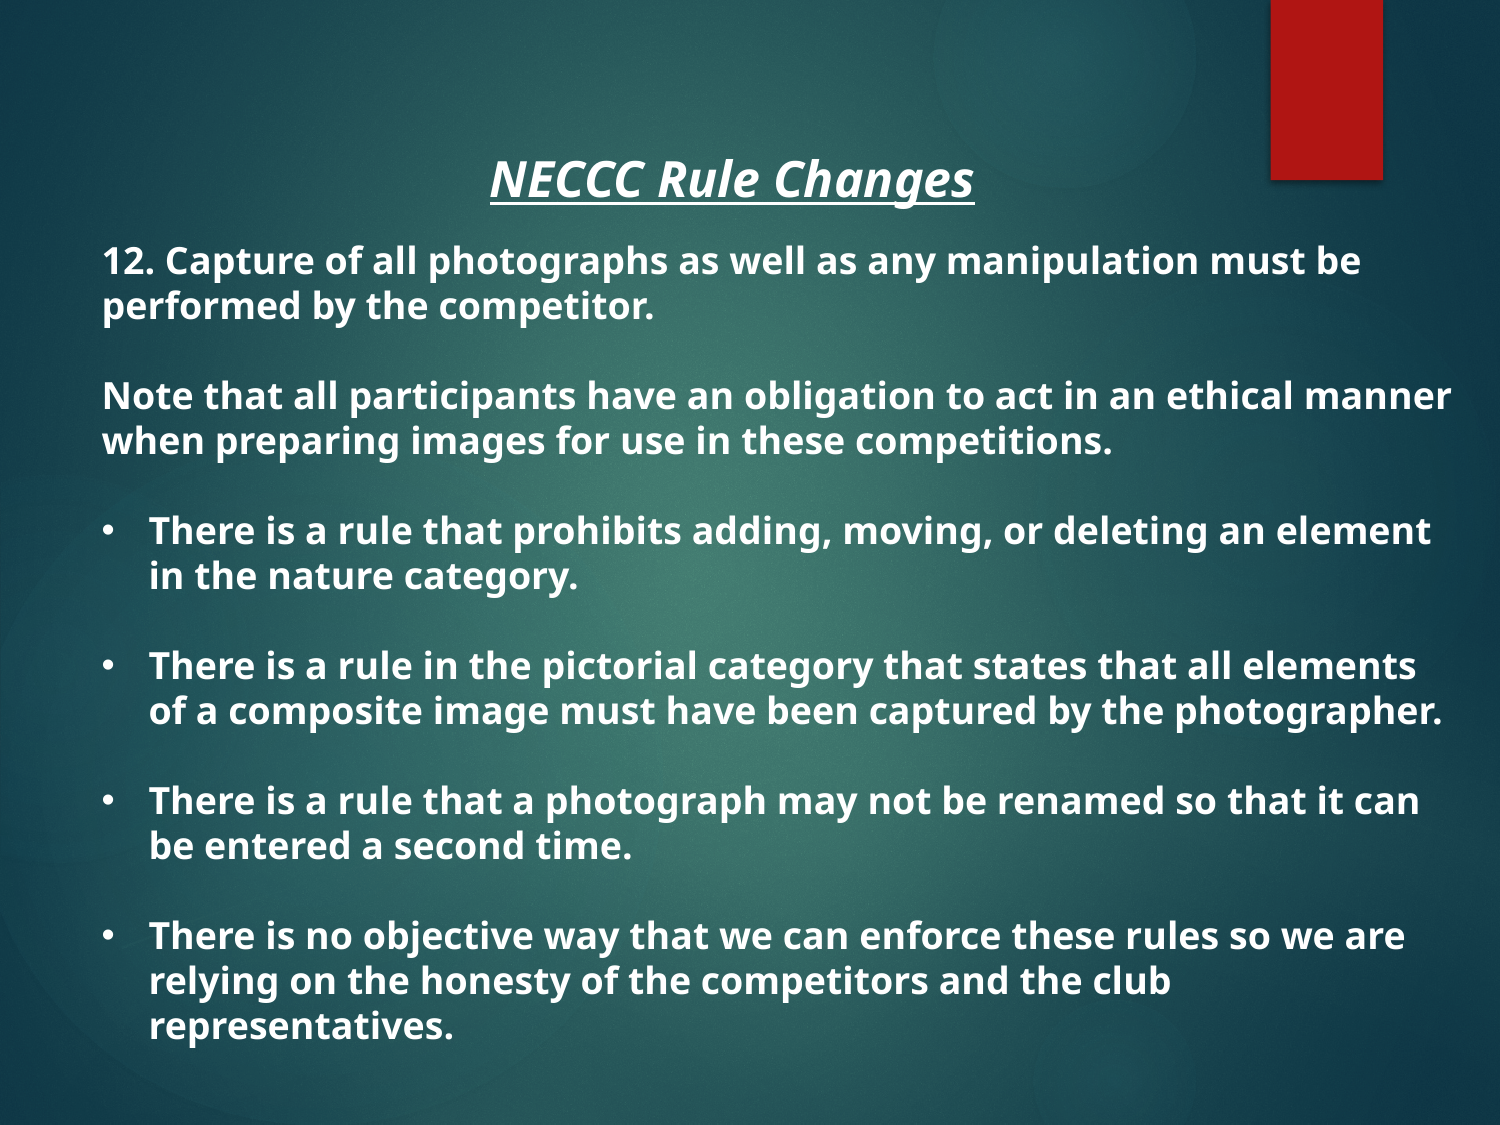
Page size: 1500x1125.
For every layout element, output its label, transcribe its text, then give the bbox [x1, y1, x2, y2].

text_box 12. Capture of all photographs as well as any manipulation must be performed by the competitor. Note that all participants have an obligation to act in an ethical manner when preparing images for use in these competitions. There is a rule that prohibits adding, moving, or deleting an element in the nature category. There is a rule in the pictorial category that states that all elements of a composite image must have been captured by the photographer. There is a rule that a photograph may not be renamed so that it can be entered a second time. There is no objective way that we can enforce these rules so we are relying on the honesty of the competitors and the club representatives. [86, 229, 1472, 1055]
text_box NECCC Rule Changes [475, 140, 991, 216]
